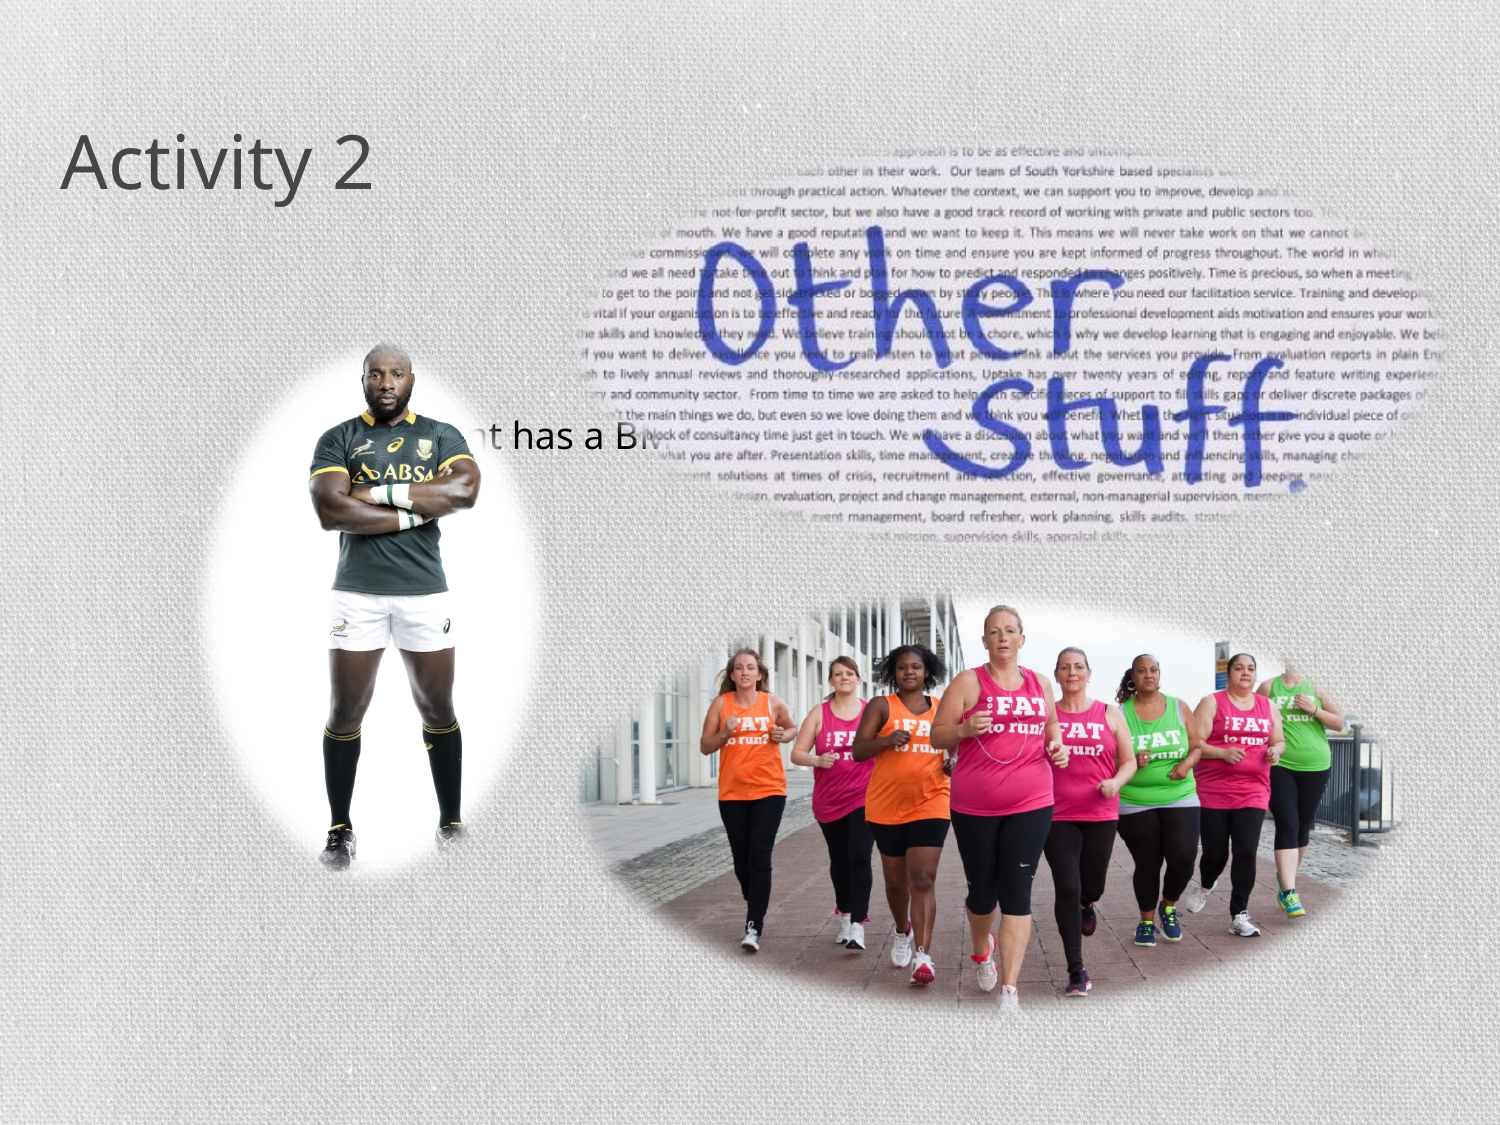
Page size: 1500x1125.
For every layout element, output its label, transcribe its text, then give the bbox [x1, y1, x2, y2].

picture [183, 129, 1460, 1024]
title Activity 2 [45, 37, 1455, 213]
